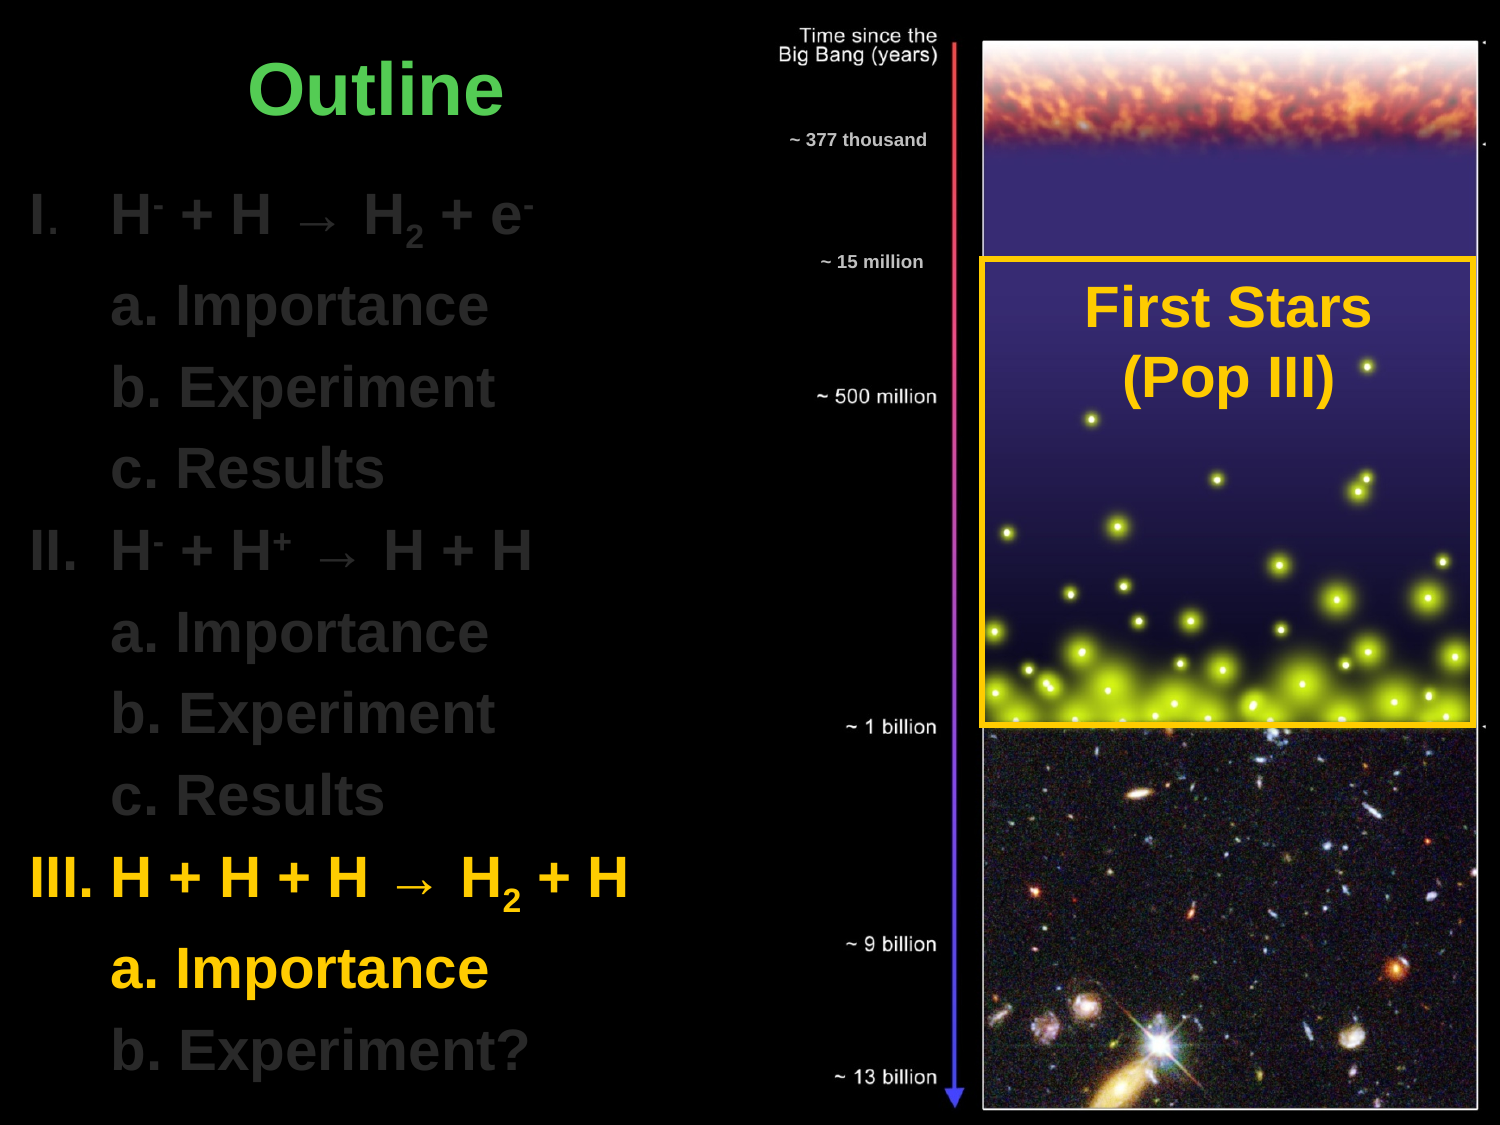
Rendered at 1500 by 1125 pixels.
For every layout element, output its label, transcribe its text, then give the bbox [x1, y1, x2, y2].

title Outline [4, 16, 749, 155]
list I. H- + H → H2 + e- a. Importance b. Experiment c. Results II. H- + H+ → H + H a. Importance b. Experiment c. Results III. H + H + H → H2 + H a. Importance b. Experiment? [14, 168, 726, 1100]
picture [768, 26, 1486, 1114]
